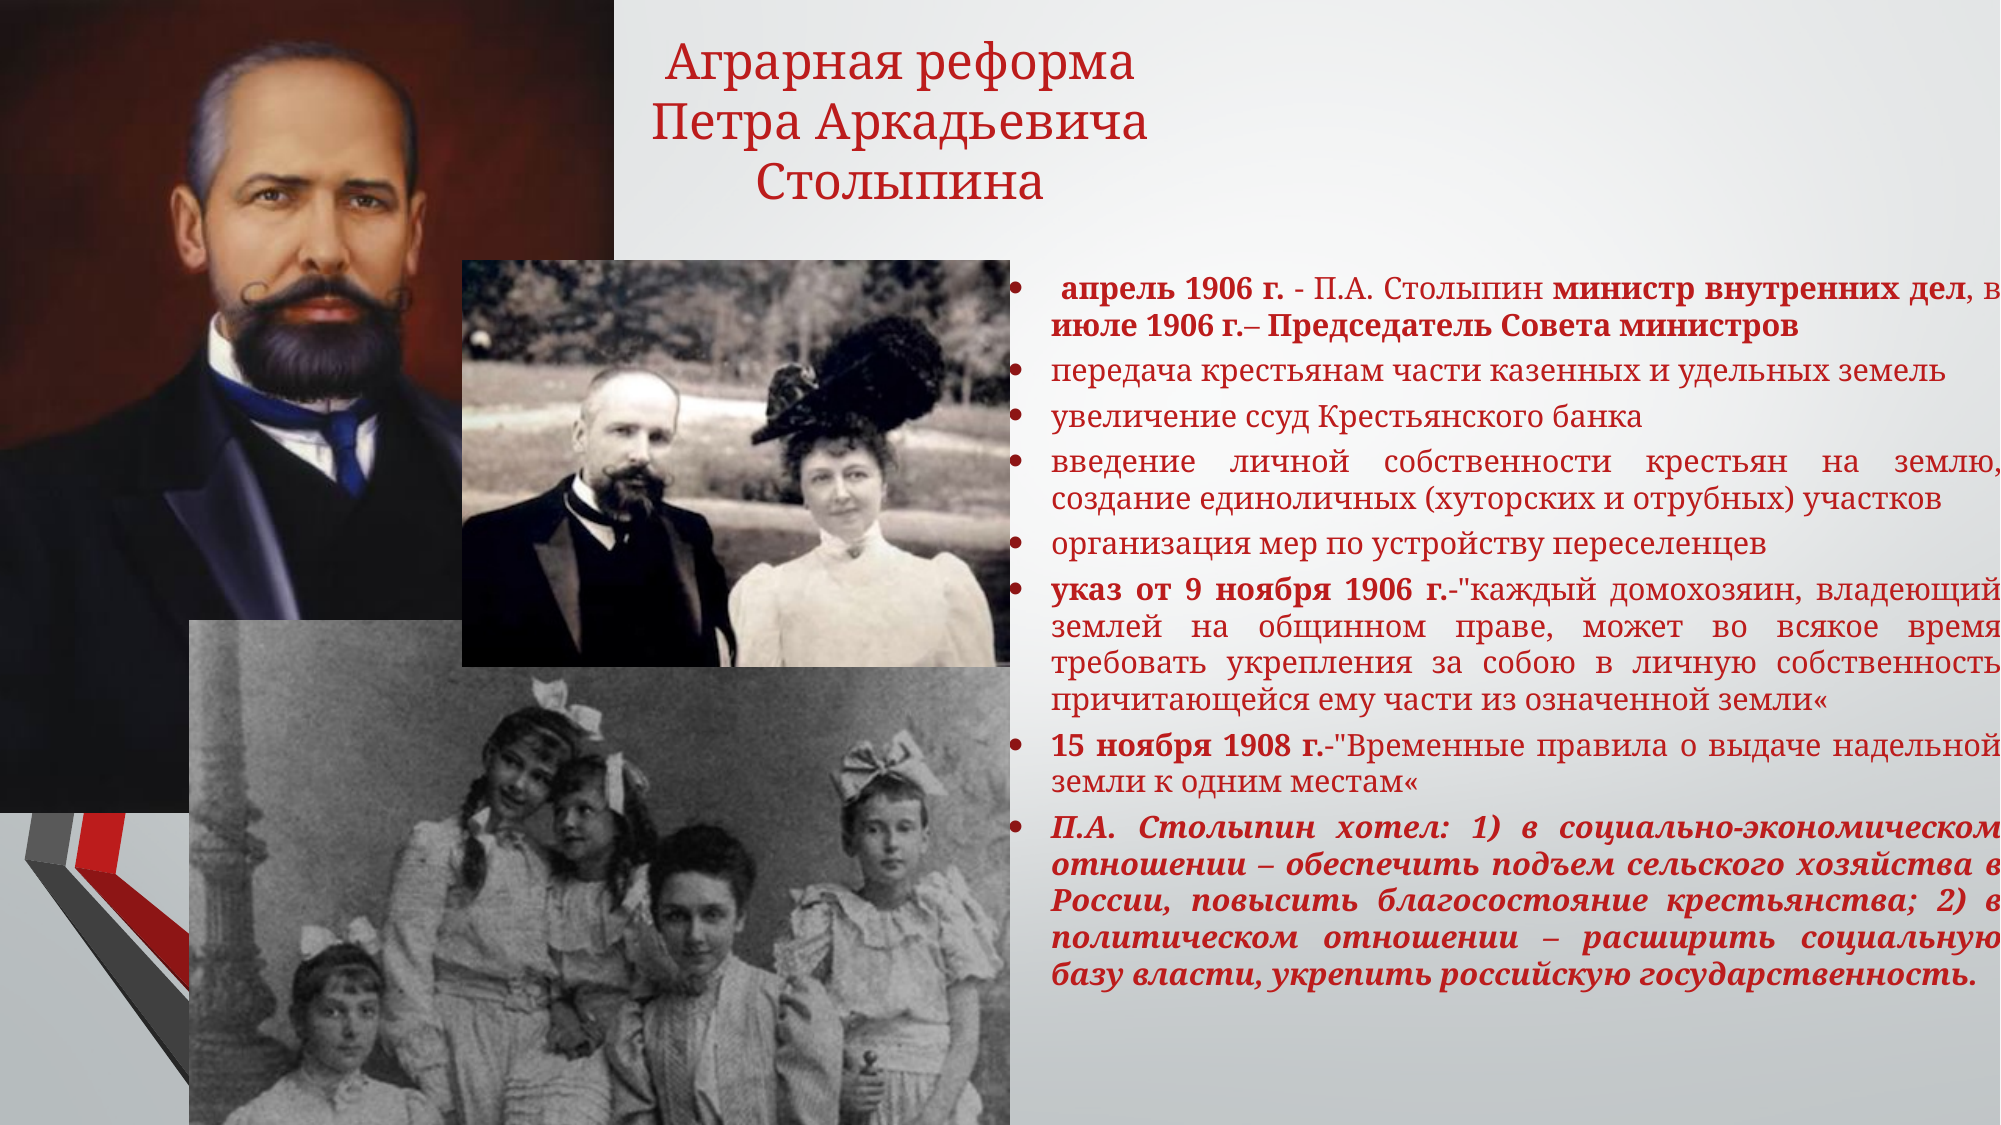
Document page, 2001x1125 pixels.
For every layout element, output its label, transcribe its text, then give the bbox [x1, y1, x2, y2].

picture [0, 0, 1011, 1125]
list апрель 1906 г. - П.А. Столыпин министр внутренних дел, в июле 1906 г.– Председатель Совета министров передача крестьянам части казенных и удельных земель увеличение ссуд Крестьянского банка введение личной собственности крестьян на землю, создание единоличных (хуторских и отрубных) участков организация мер по устройству переселенцев указ от 9 ноября 1906 г.-"каждый домохозяин, владеющий землей на общинном праве, может во всякое время требовать укрепления за собою в личную собственность причитающейся ему части из означенной земли« 15 ноября 1908 г.-"Временные правила о выдаче надельной земли к одним местам« П.А. Столыпин хотел: 1) в социально-экономическом отношении – обеспечить подъем сельского хозяйства в России, повысить благосостояние крестьянства; 2) в политическом отношении – расширить социальную базу власти, укрепить российскую государственность. [992, 218, 2000, 1057]
title Аграрная реформа Петра Аркадьевича Столыпина [615, 0, 1193, 217]
